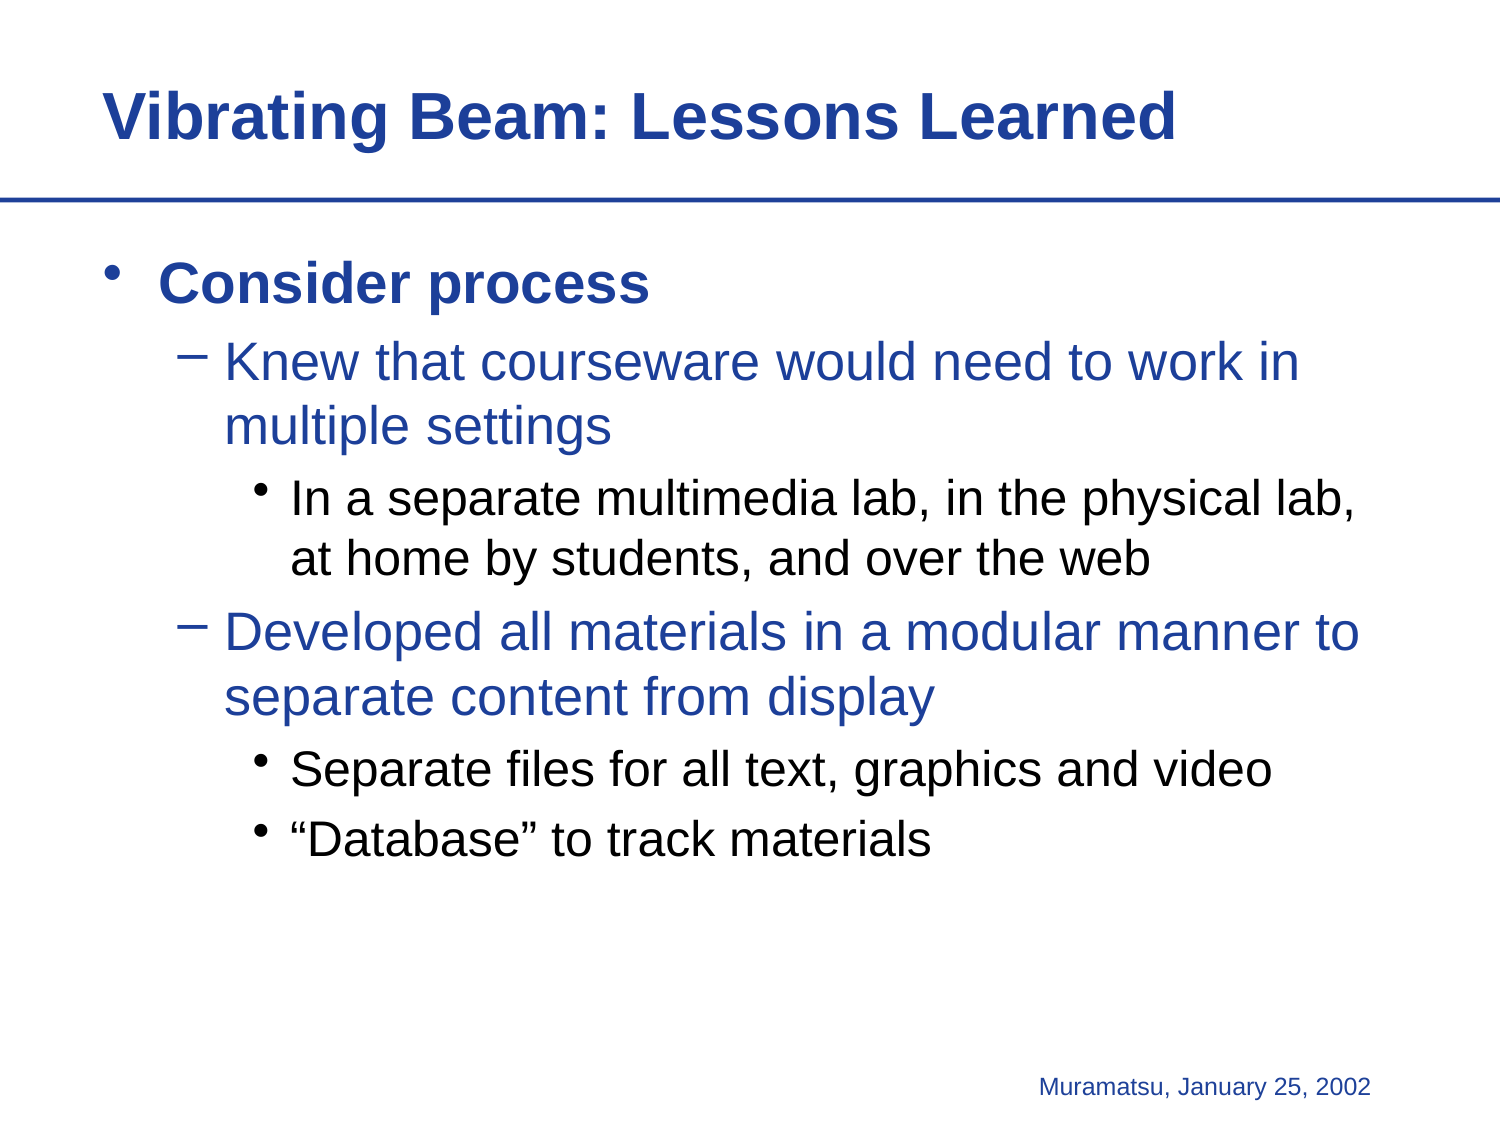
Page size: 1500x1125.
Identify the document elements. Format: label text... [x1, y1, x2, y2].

footer Muramatsu, January 25, 2002 [512, 1062, 1388, 1100]
title Vibrating Beam: Lessons Learned [87, 37, 1388, 188]
list Consider process Knew that courseware would need to work in multiple settings In a separate multimedia lab, in the physical lab, at home by students, and over the web Developed all materials in a modular manner to separate content from display Separate files for all text, graphics and video “Database” to track materials [87, 237, 1425, 1000]
